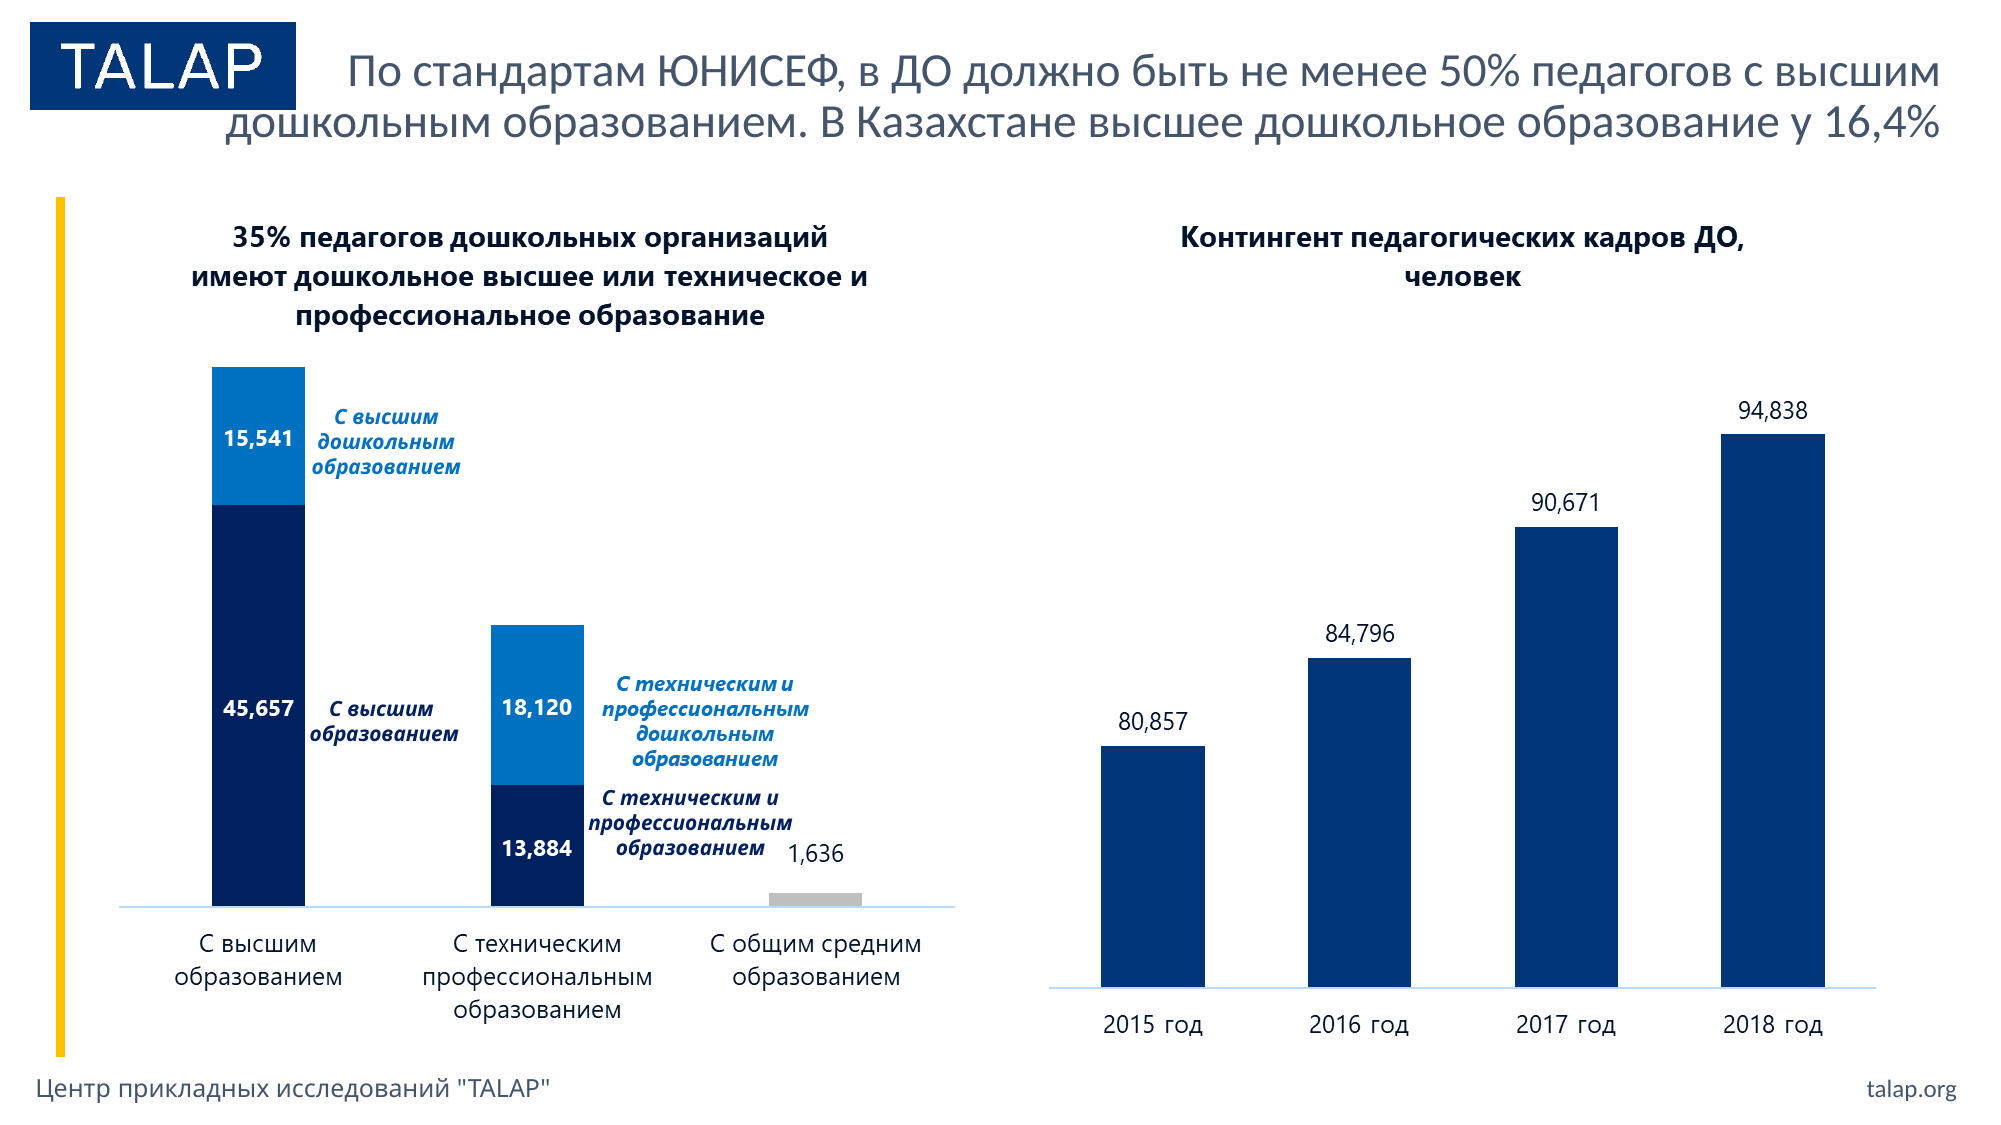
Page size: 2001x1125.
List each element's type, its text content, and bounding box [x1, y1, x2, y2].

title По стандартам ЮНИСЕФ, в ДО должно быть не менее 50% педагогов с высшим дошкольным образованием. В Казахстане высшее дошкольное образование у 16,4% [203, 36, 1958, 157]
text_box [79, 191, 980, 1061]
picture [30, 22, 296, 110]
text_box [1018, 191, 1908, 1061]
